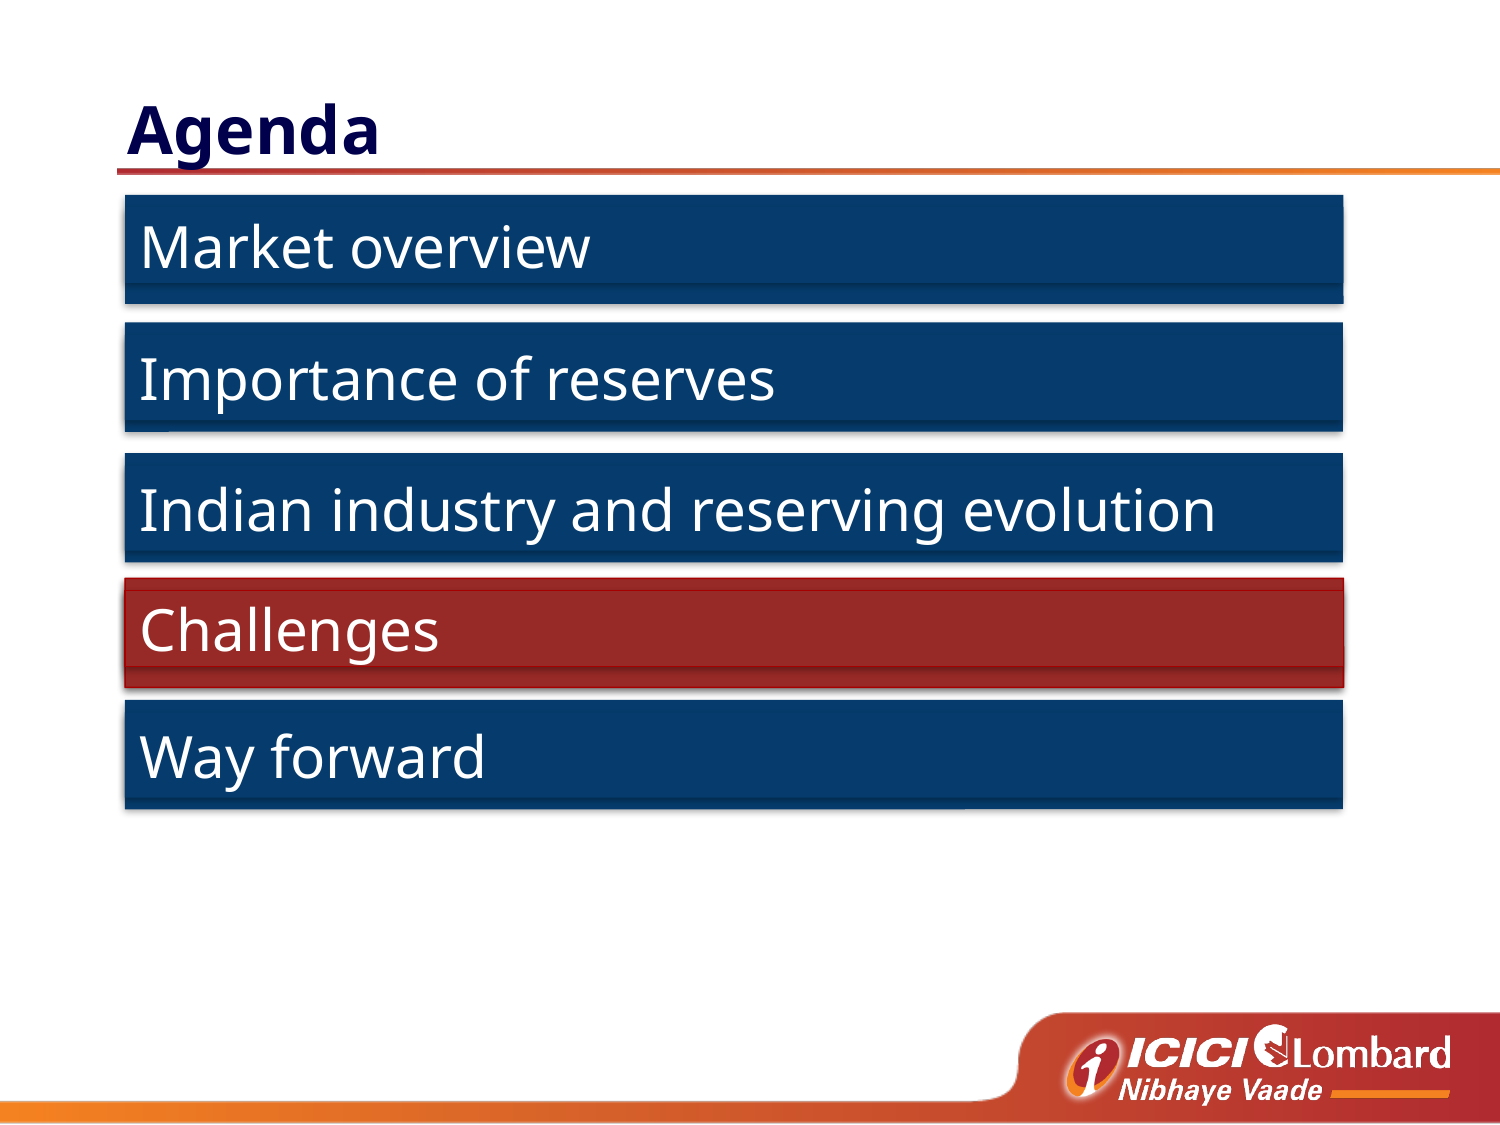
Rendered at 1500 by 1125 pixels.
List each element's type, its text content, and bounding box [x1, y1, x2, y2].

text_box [124, 699, 1344, 810]
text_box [124, 322, 1344, 432]
picture [1341, 167, 1500, 175]
picture [0, 1012, 1500, 1125]
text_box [124, 452, 1344, 563]
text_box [124, 194, 1344, 305]
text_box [124, 578, 1344, 688]
title Agenda [112, 62, 1341, 176]
